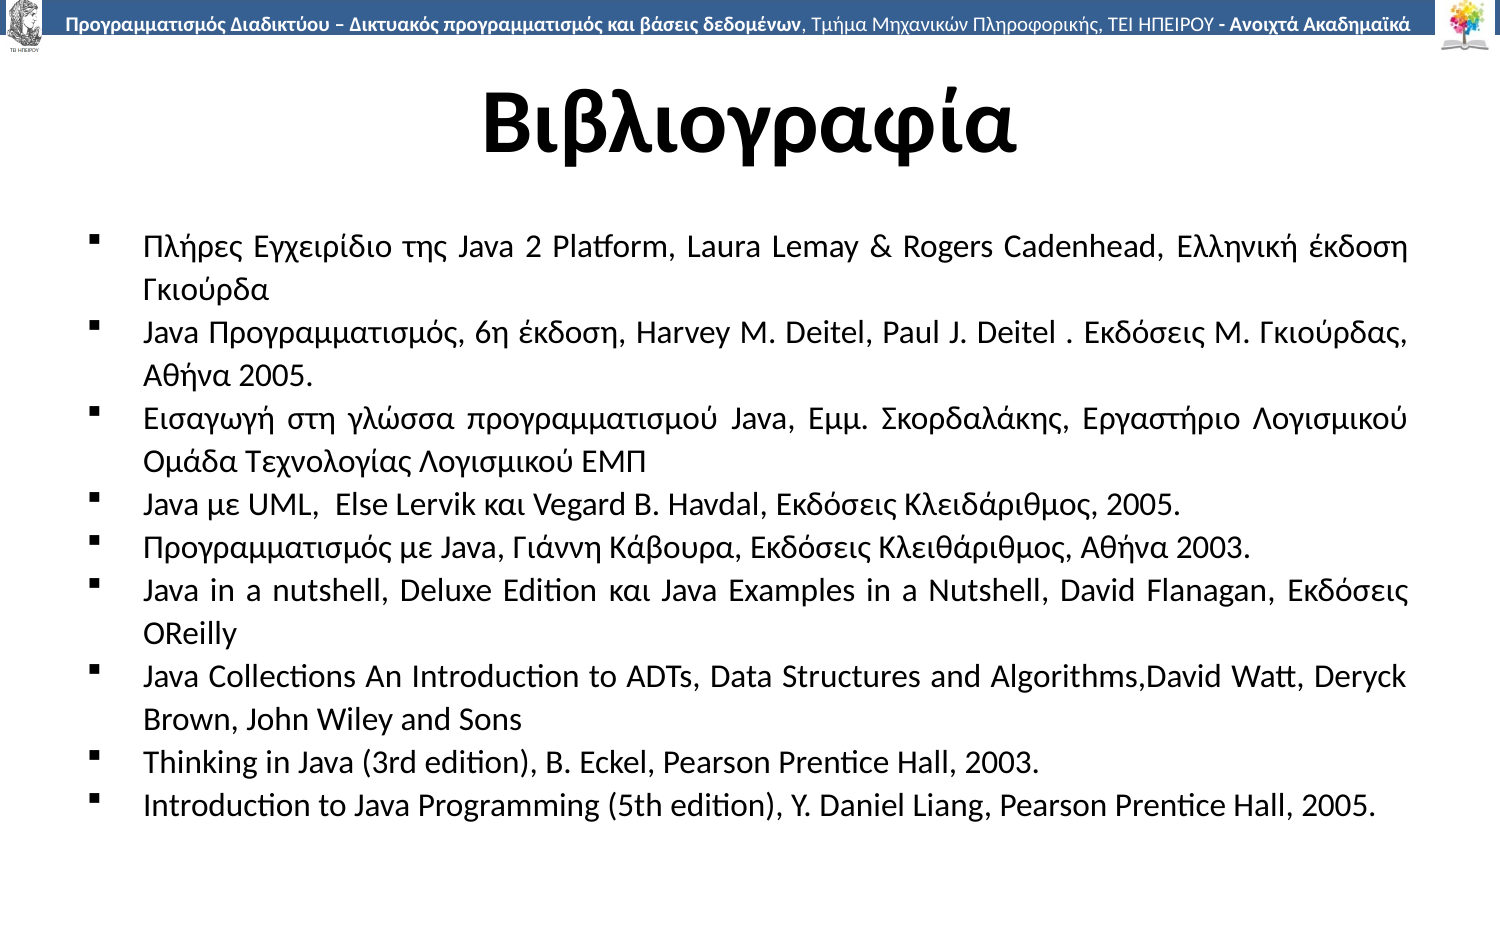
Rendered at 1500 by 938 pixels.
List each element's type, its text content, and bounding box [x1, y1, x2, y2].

picture [1435, 0, 1495, 52]
title Βιβλιογραφία [75, 37, 1425, 194]
picture [6, 0, 42, 54]
list Πλήρες Εγχειρίδιο της Java 2 Platform, Laura Lemay & Rogers Cadenhead, Ελληνική έκδοση Γκιούρδα Java Προγραμματισμός, 6η έκδοση, Harvey M. Deitel, Paul J. Deitel . Εκδόσεις Μ. Γκιούρδας, Αθήνα 2005. Εισαγωγή στη γλώσσα προγραμματισμού Java, Εμμ. Σκορδαλάκης, Εργαστήριο Λογισμικού Ομάδα Τεχνολογίας Λογισμικού ΕΜΠ Java με UML, Else Lervik και Vegard B. Havdal, Εκδόσεις Κλειδάριθμος, 2005. Προγραμματισμός με Java, Γιάννη Κάβουρα, Εκδόσεις Κλειθάριθμος, Αθήνα 2003. Java in a nutshell, Deluxe Edition και Java Examples in a Nutshell, David Flanagan, Εκδόσεις OReilly Java Collections An Introduction to ADTs, Data Structures and Algorithms,David Watt, Deryck Brown, John Wiley and Sons Thinking in Java (3rd edition), B. Eckel, Pearson Prentice Hall, 2003. Introduction to Java Programming (5th edition), Y. Daniel Liang, Pearson Prentice Hall, 2005. [71, 213, 1424, 846]
